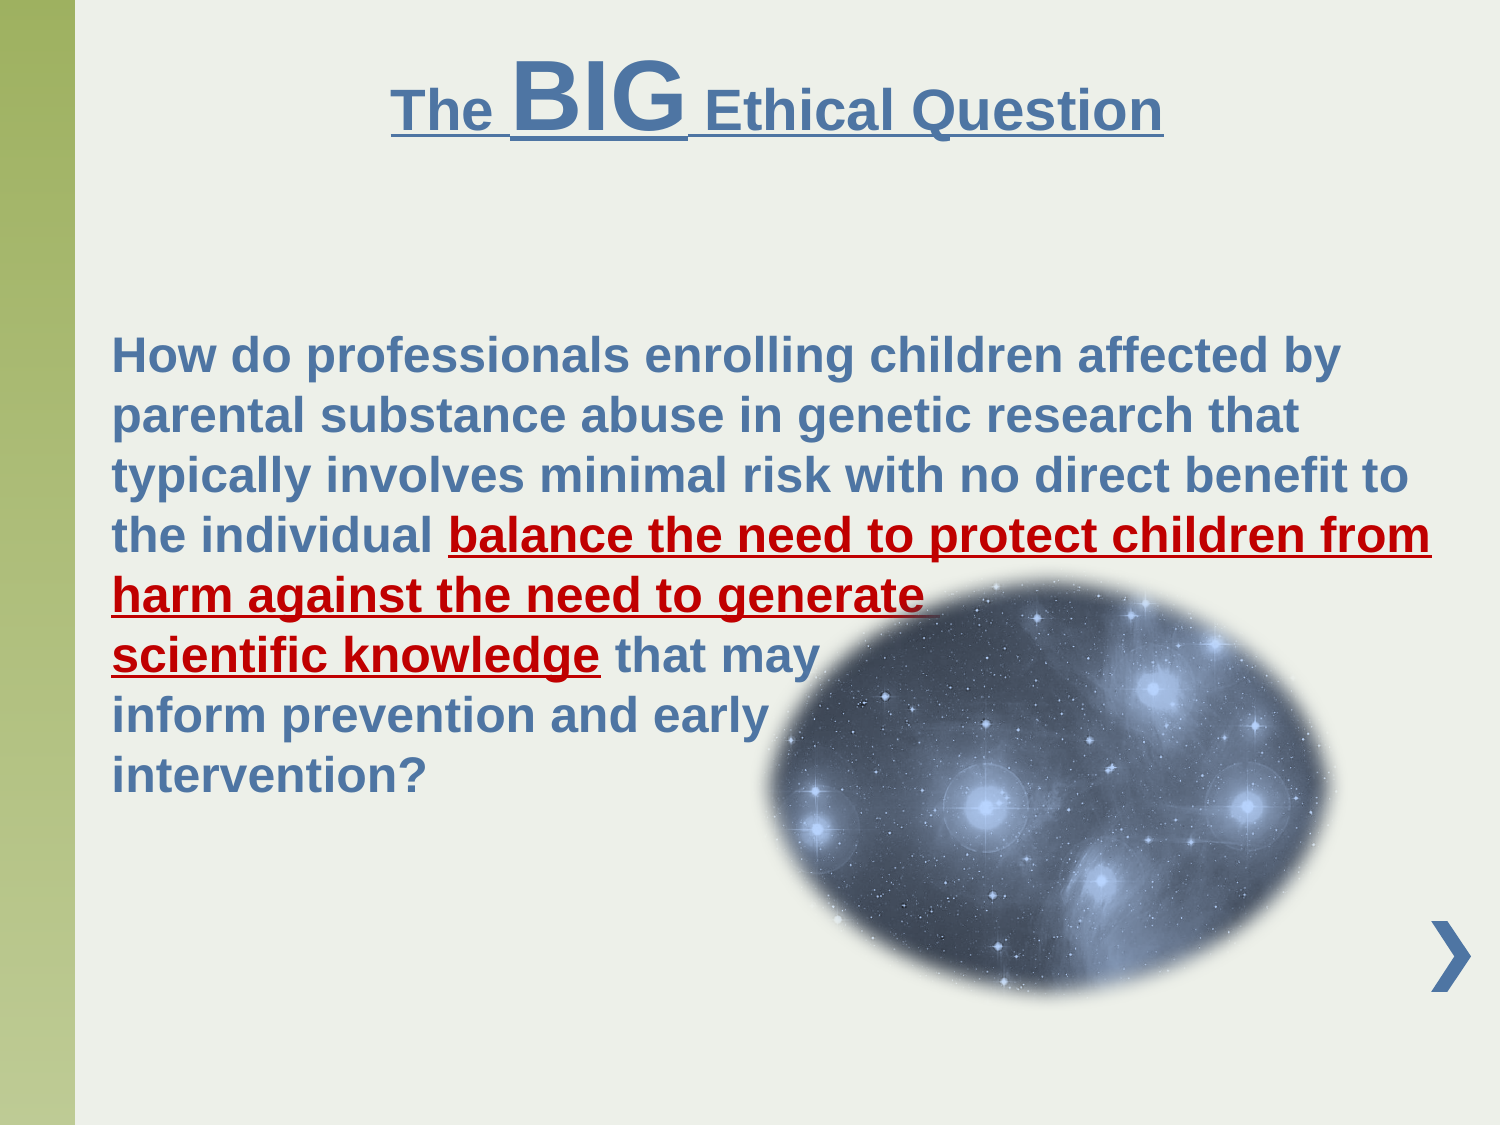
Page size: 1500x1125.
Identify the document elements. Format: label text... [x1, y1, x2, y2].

list How do professionals enrolling children affected by parental substance abuse in genetic research that typically involves minimal risk with no direct benefit to the individual balance the need to protect children from harm against the need to generate scientific knowledge that may inform prevention and early intervention? [96, 169, 1459, 956]
title The BIG Ethical Question [96, 16, 1459, 164]
picture [748, 561, 1349, 1012]
